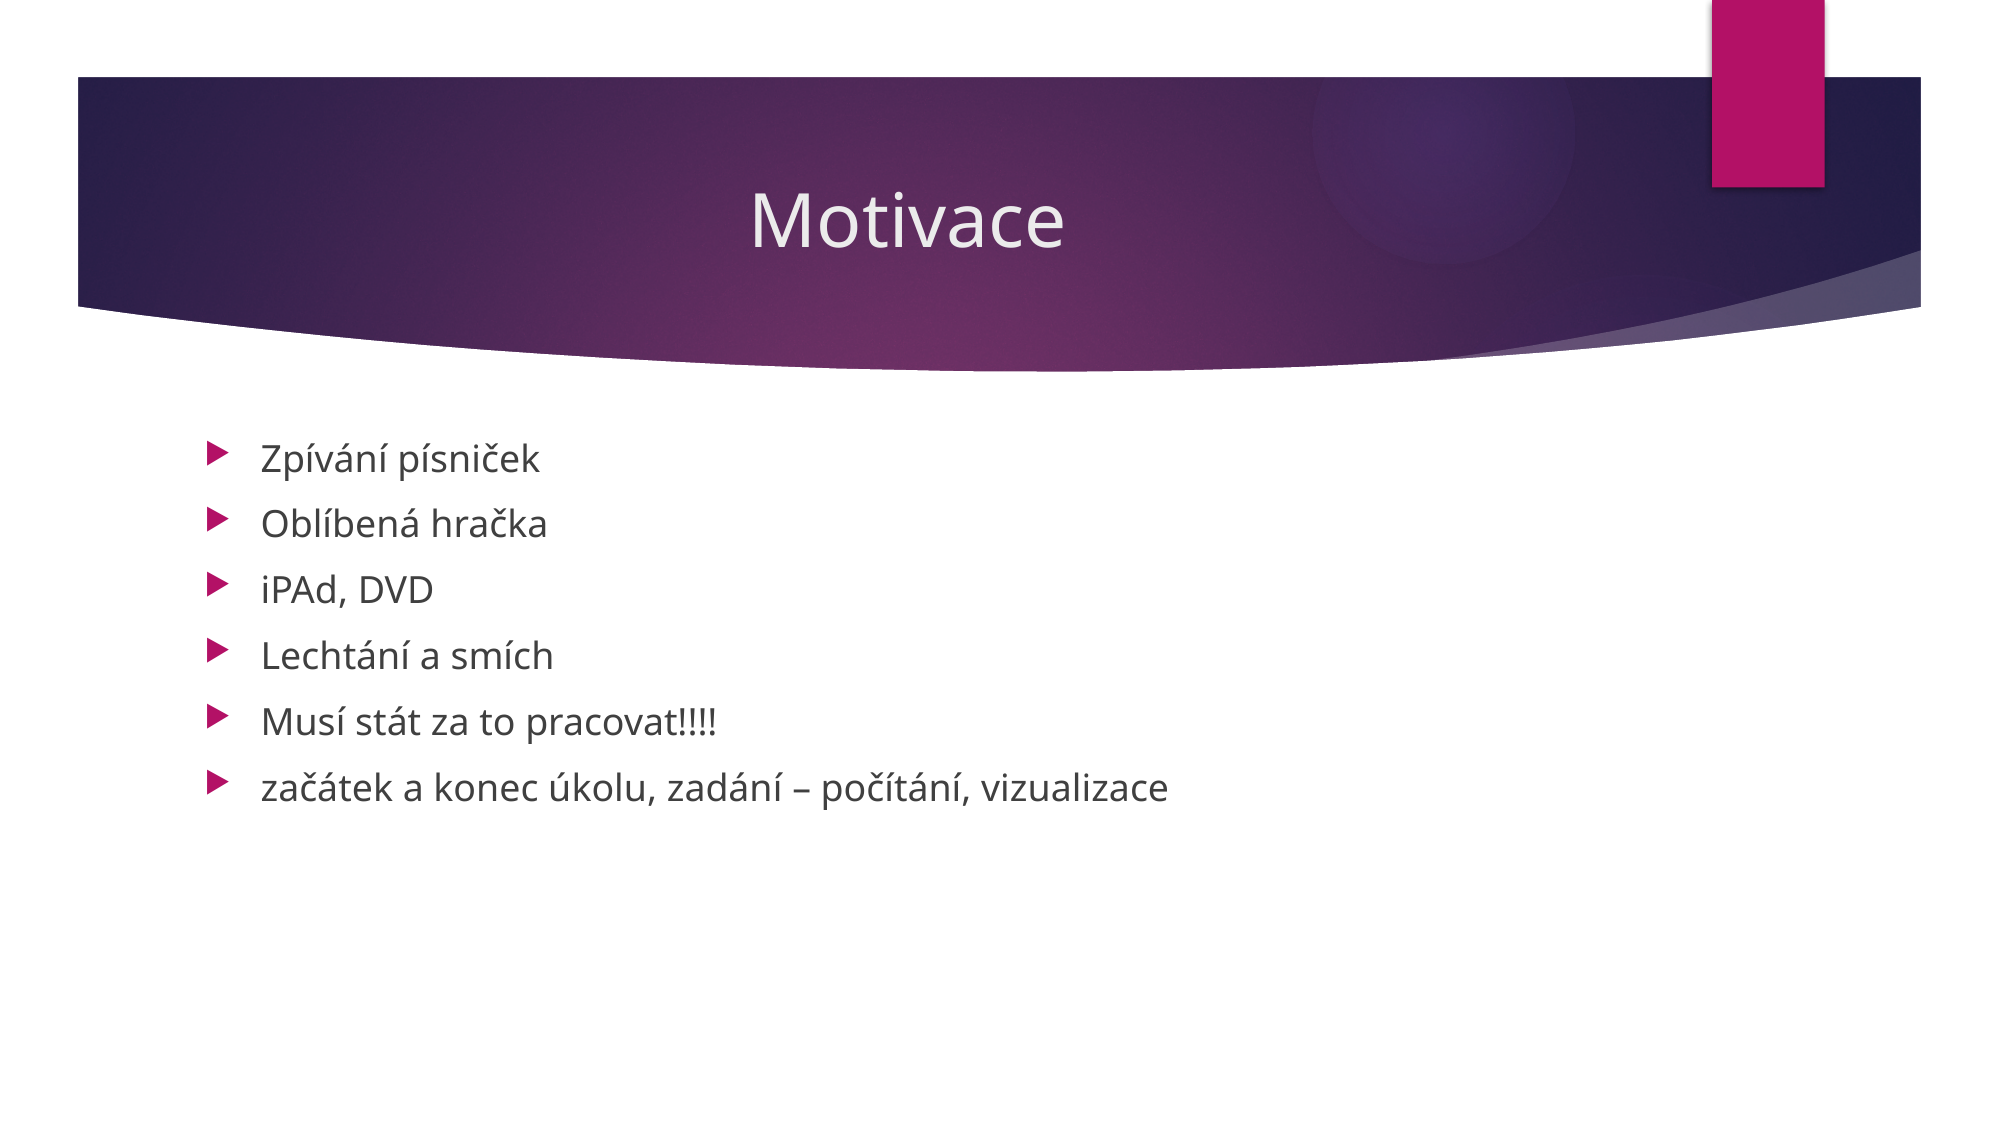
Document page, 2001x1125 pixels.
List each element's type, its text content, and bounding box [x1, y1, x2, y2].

title Motivace [189, 159, 1627, 276]
list Zpívání písniček Oblíbená hračka iPAd, DVD Lechtání a smích Musí stát za to pracovat!!!! začátek a konec úkolu, zadání – počítání, vizualizace [189, 427, 1638, 988]
